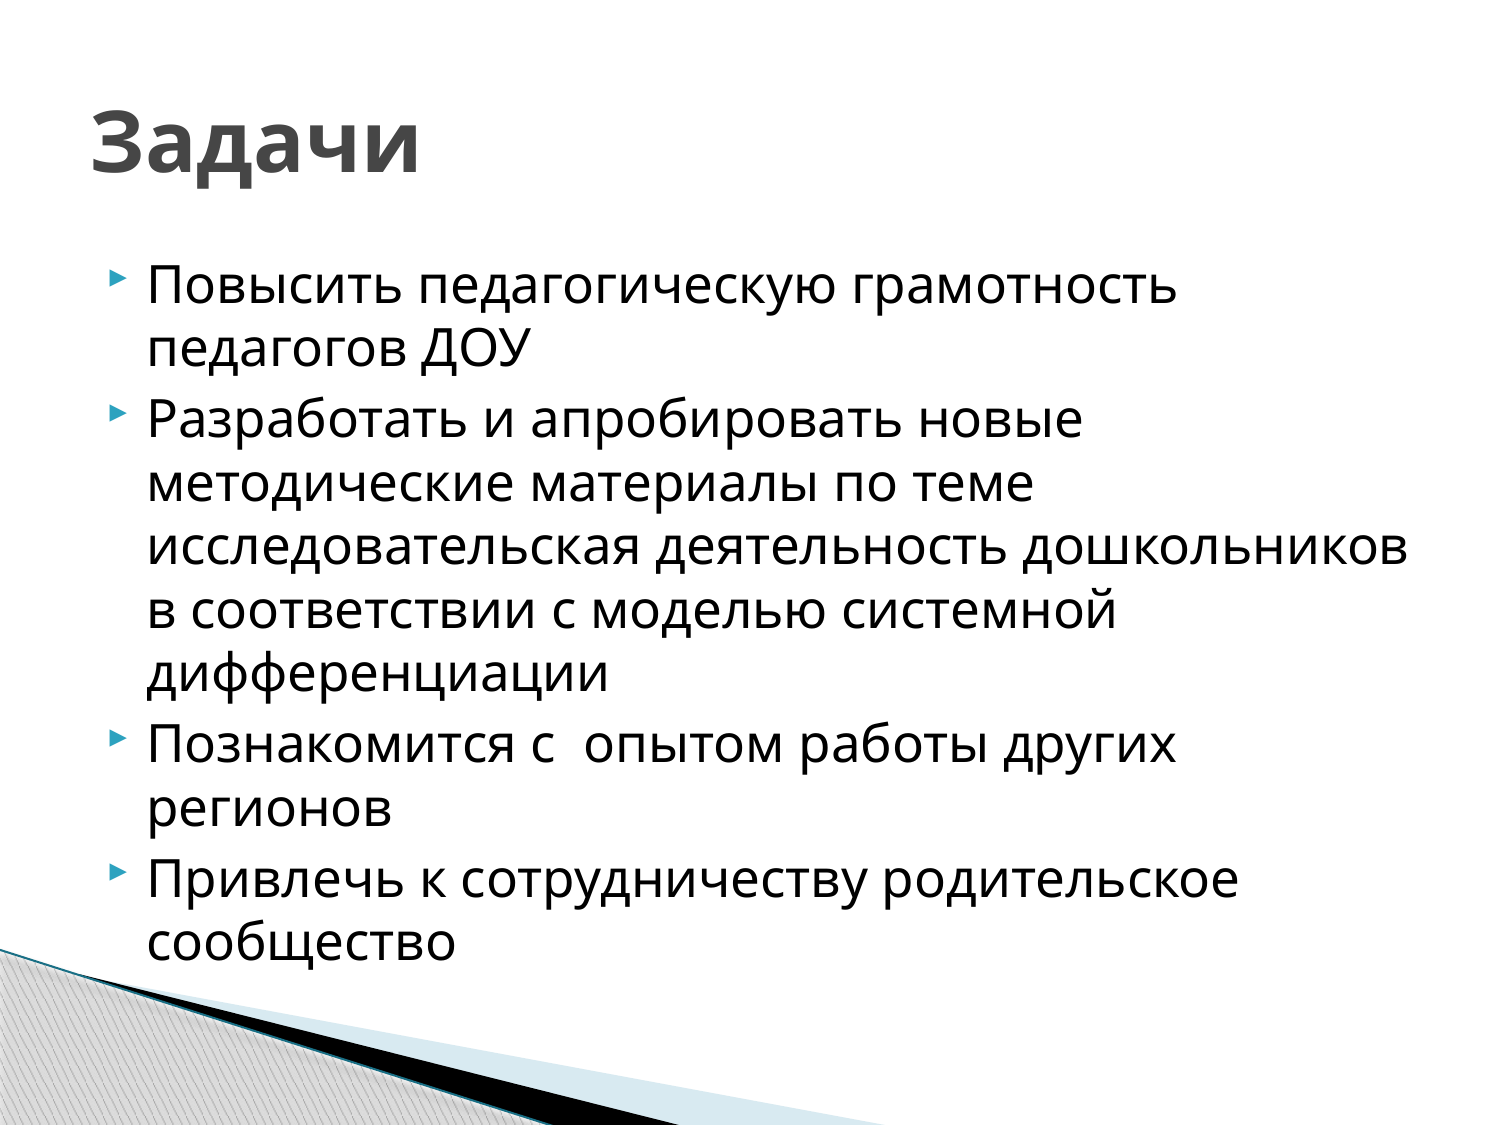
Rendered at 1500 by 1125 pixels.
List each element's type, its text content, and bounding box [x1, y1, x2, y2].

title Задачи [75, 45, 1425, 233]
list Повысить педагогическую грамотность педагогов ДОУ Разработать и апробировать новые методические материалы по теме исследовательская деятельность дошкольников в соответствии с моделью системной дифференциации Познакомится с опытом работы других регионов Привлечь к сотрудничеству родительское сообщество [75, 243, 1425, 986]
